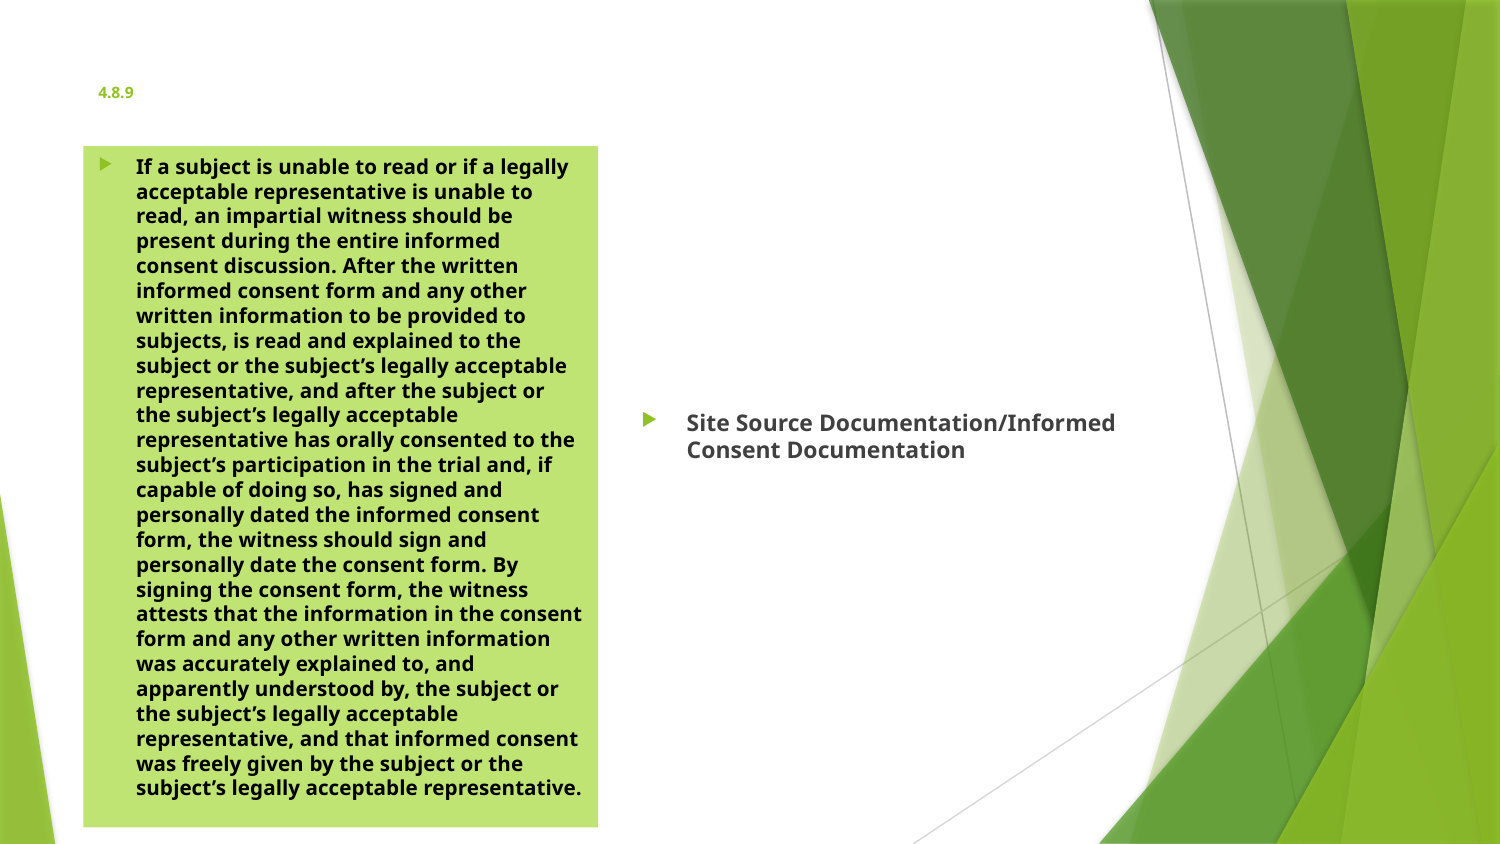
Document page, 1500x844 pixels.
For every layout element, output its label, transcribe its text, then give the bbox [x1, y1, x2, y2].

list If a subject is unable to read or if a legally acceptable representative is unable to read, an impartial witness should be present during the entire informed consent discussion. After the written informed consent form and any other written information to be provided to subjects, is read and explained to the subject or the subject’s legally acceptable representative, and after the subject or the subject’s legally acceptable representative has orally consented to the subject’s participation in the trial and, if capable of doing so, has signed and personally dated the informed consent form, the witness should sign and personally date the consent form. By signing the consent form, the witness attests that the information in the consent form and any other written information was accurately explained to, and apparently understood by, the subject or the subject’s legally acceptable representative, and that informed consent was freely given by the subject or the subject’s legally acceptable representative. [83, 146, 599, 828]
title 4.8.9 [83, 75, 1141, 155]
list Site Source Documentation/Informed Consent Documentation [626, 154, 1141, 629]
